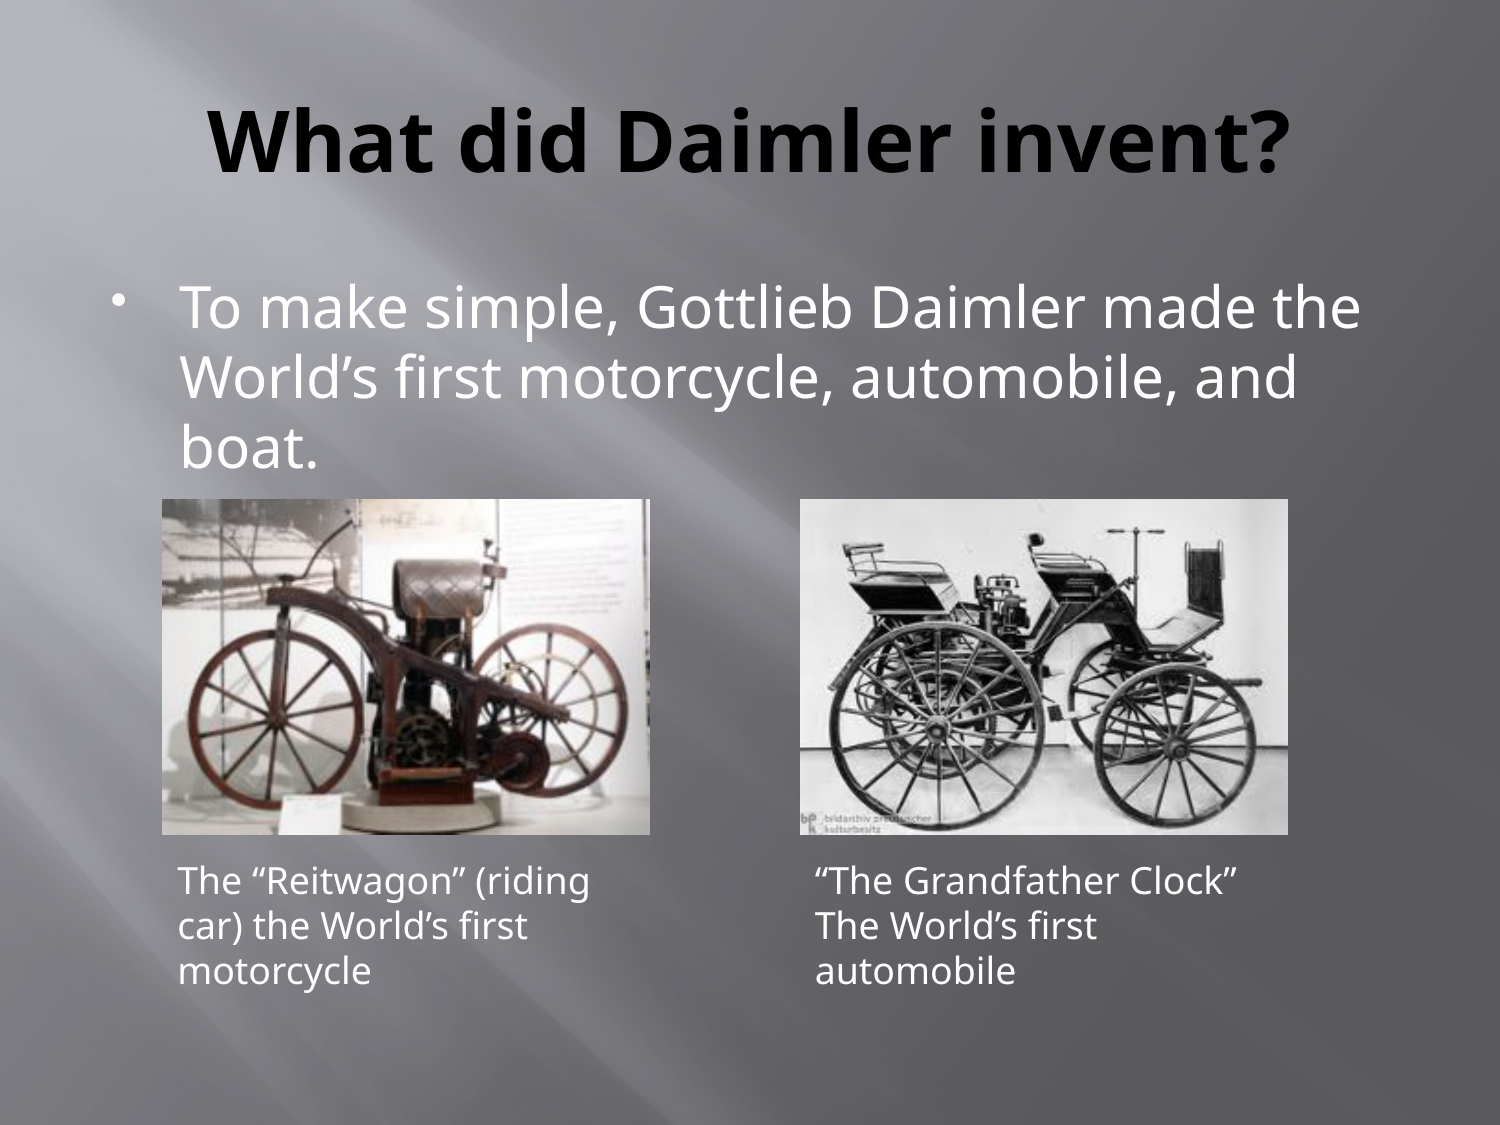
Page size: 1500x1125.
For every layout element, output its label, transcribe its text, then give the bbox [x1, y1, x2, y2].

picture [162, 499, 651, 835]
picture [799, 499, 1288, 835]
text_box The “Reitwagon” (riding car) the World’s first motorcycle [162, 849, 650, 1000]
title What did Daimler invent? [75, 45, 1425, 233]
list To make simple, Gottlieb Daimler made the World’s first motorcycle, automobile, and boat. [75, 262, 1425, 1035]
text_box “The Grandfather Clock” The World’s first automobile [800, 849, 1288, 1000]
